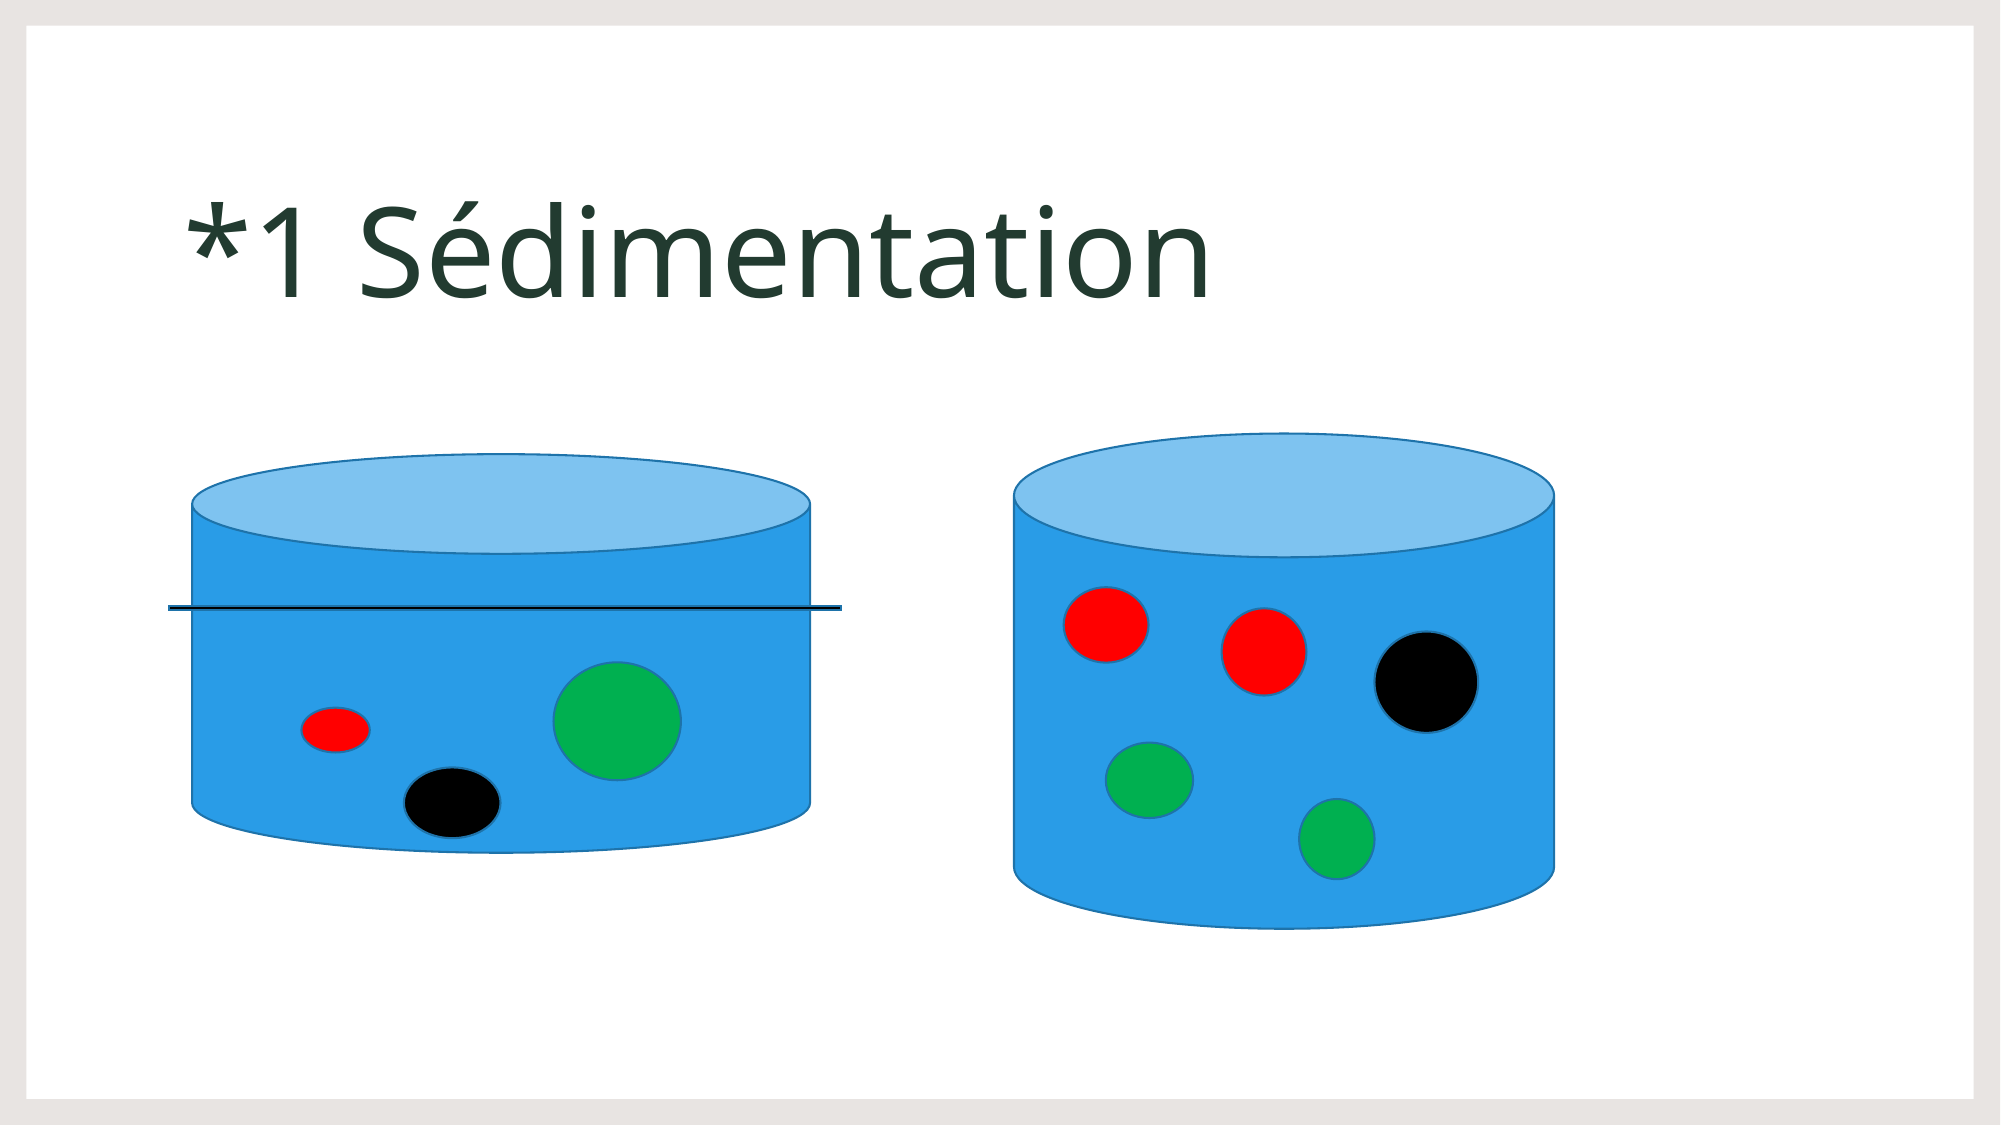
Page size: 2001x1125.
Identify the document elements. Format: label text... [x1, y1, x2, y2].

text_box [1104, 741, 1195, 820]
text_box [1012, 432, 1556, 930]
text_box [1062, 586, 1150, 664]
text_box [168, 605, 842, 611]
text_box [191, 453, 812, 605]
text_box [552, 661, 682, 782]
text_box [402, 766, 502, 840]
text_box [300, 706, 371, 754]
text_box [1298, 797, 1376, 881]
title *1 Sédimentation [168, 118, 1832, 331]
text_box [191, 611, 812, 854]
text_box [1220, 607, 1308, 697]
text_box [1373, 630, 1480, 734]
